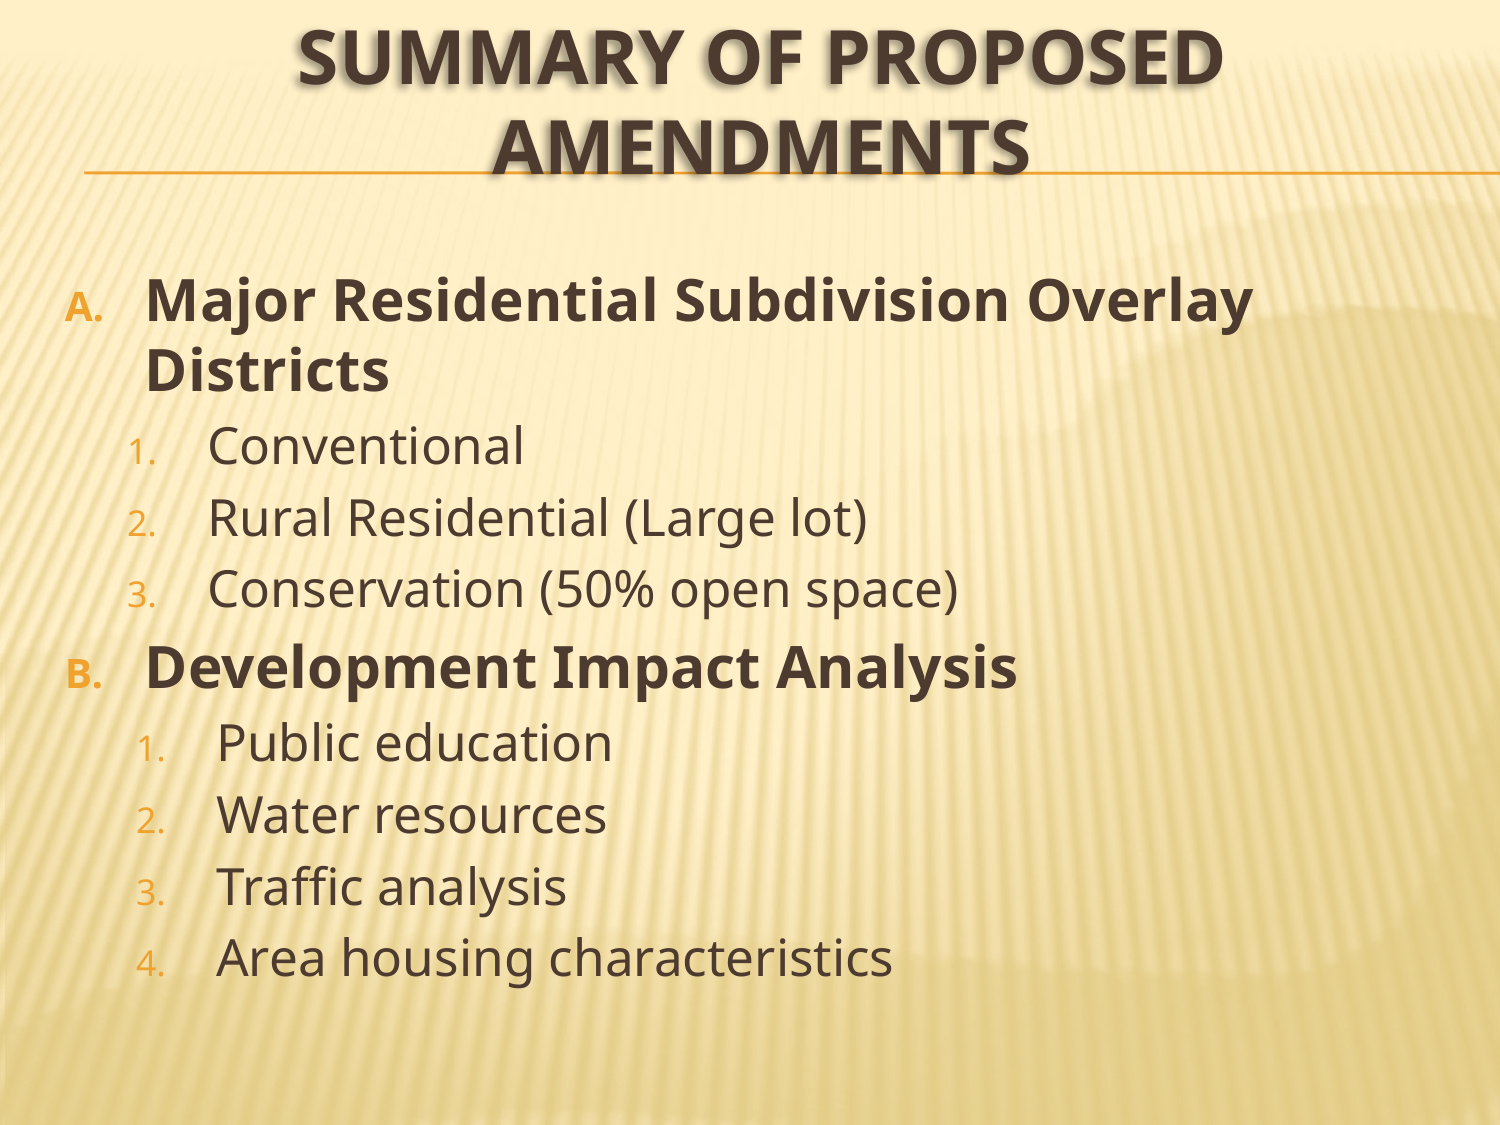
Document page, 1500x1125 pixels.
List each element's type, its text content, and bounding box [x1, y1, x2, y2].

list Major Residential Subdivision Overlay Districts Conventional Rural Residential (Large lot) Conservation (50% open space) Development Impact Analysis Public education Water resources Traffic analysis Area housing characteristics [50, 254, 1475, 998]
title Summary of Proposed Amendments [50, 0, 1475, 200]
